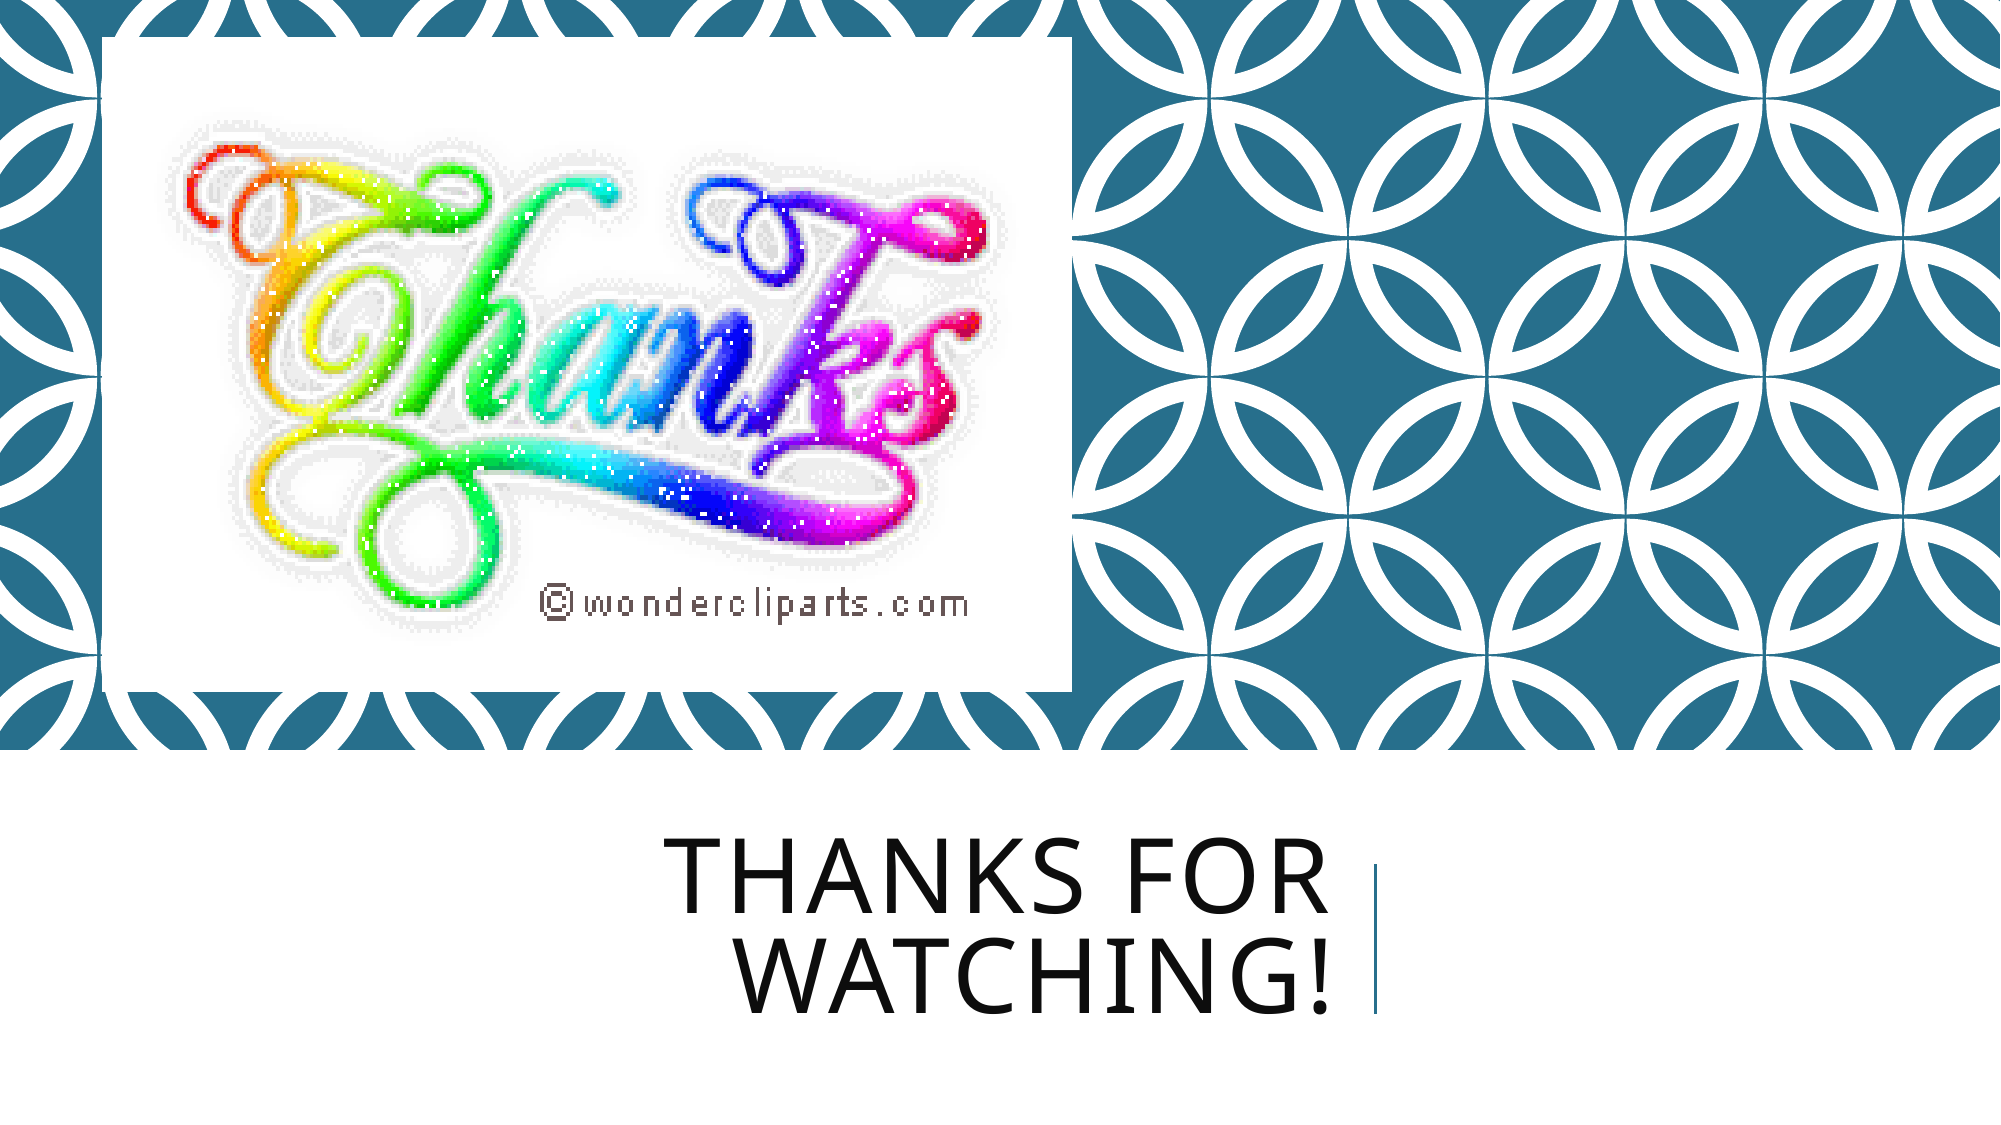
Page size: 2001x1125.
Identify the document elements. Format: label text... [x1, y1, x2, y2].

title Thanks for watching! [75, 813, 1350, 1054]
picture [102, 37, 1073, 692]
